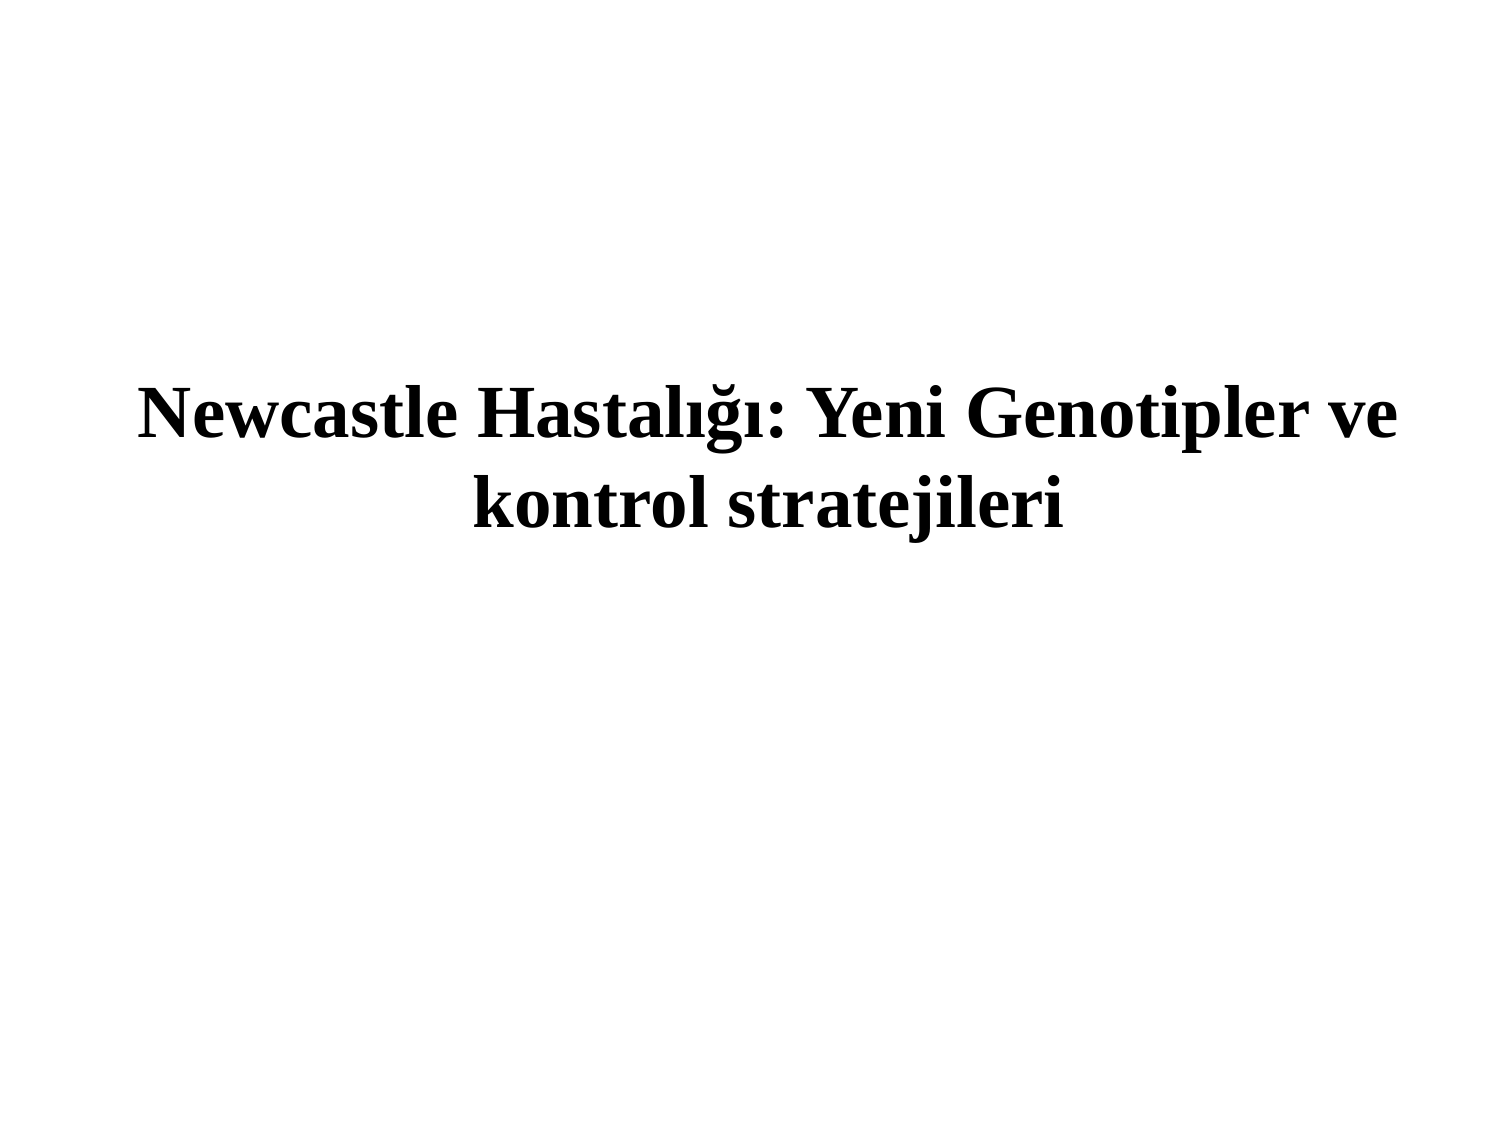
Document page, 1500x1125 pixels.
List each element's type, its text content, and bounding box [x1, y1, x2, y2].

title Newcastle Hastalığı: Yeni Genotipler ve kontrol stratejileri [121, 343, 1416, 563]
